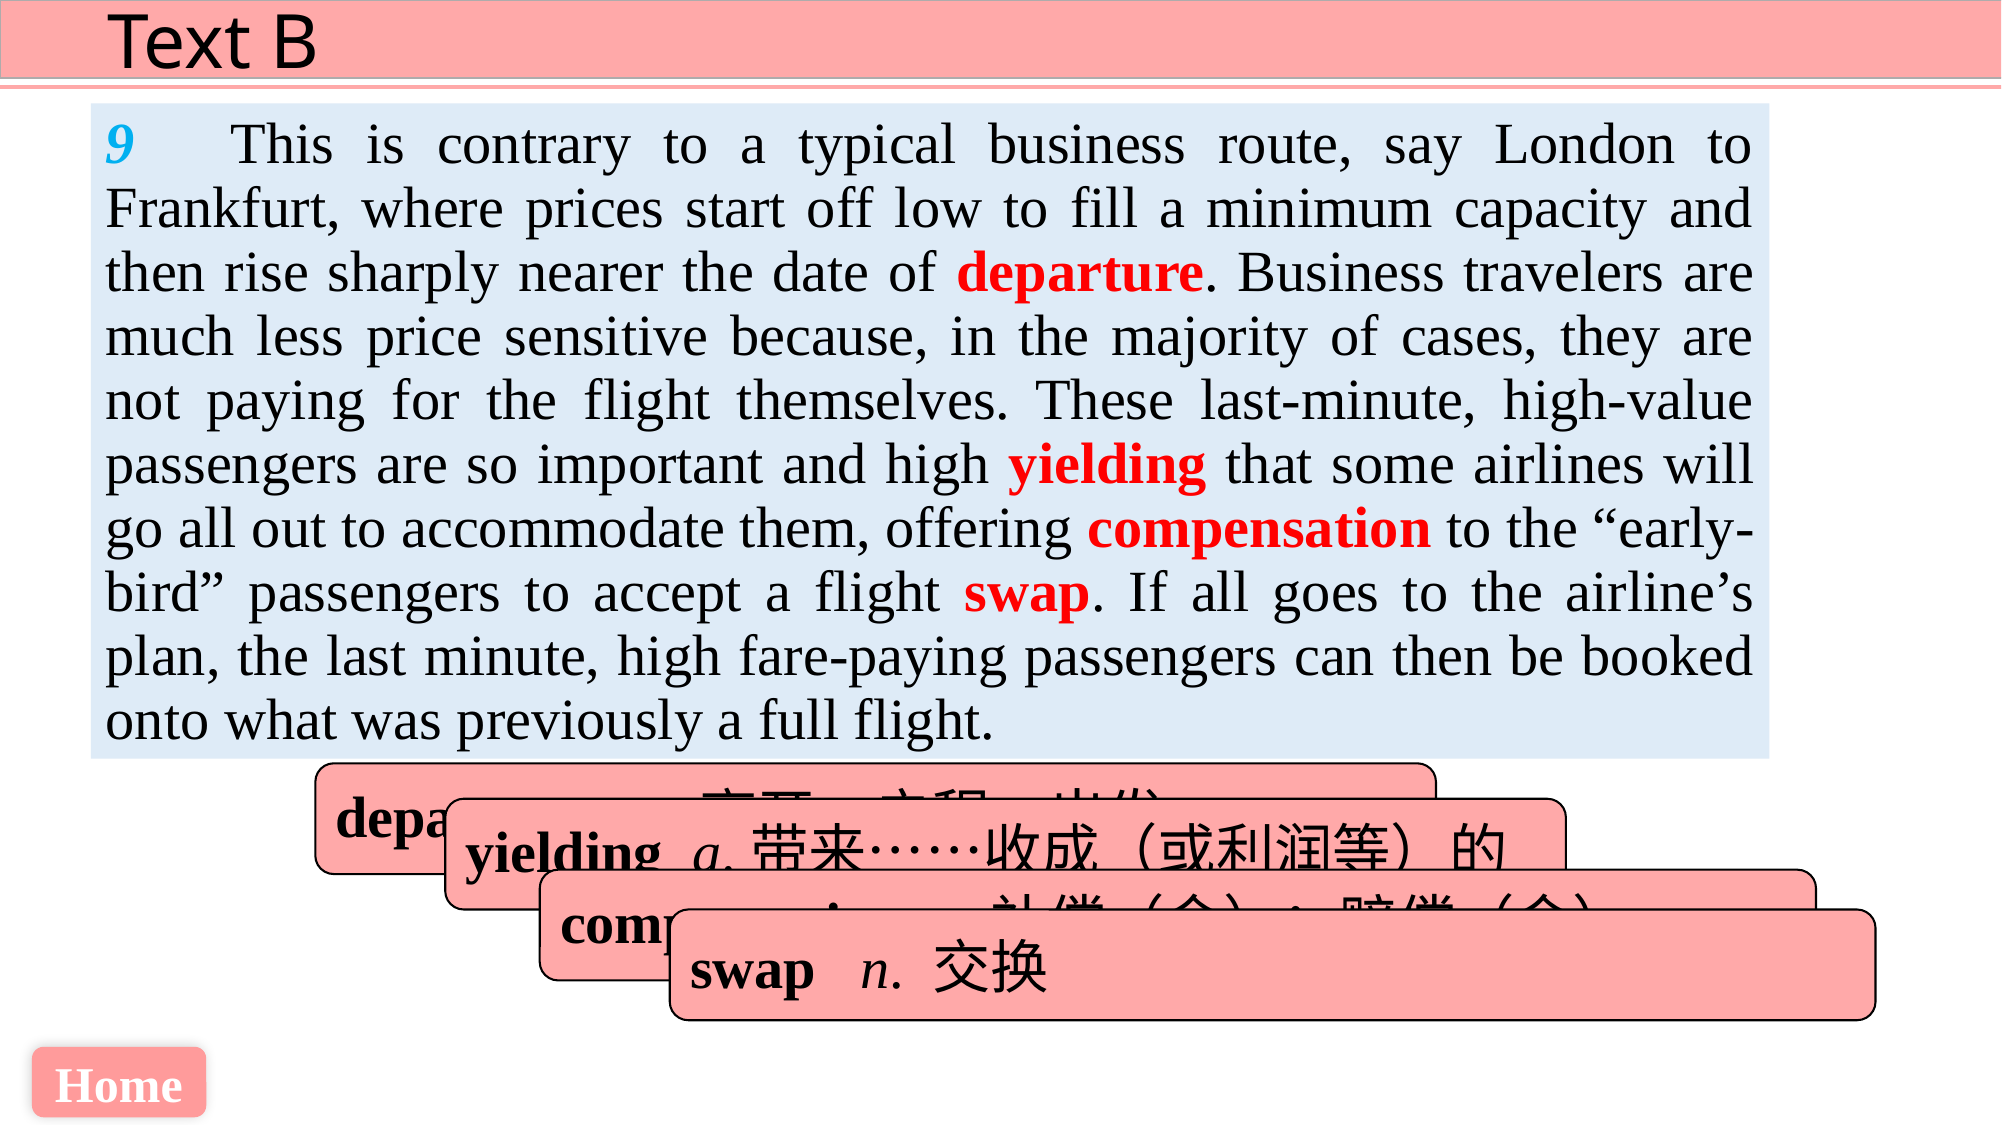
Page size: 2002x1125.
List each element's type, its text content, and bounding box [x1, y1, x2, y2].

text_box compensation n.补偿（金）；赔偿（金） [538, 868, 1818, 982]
text_box [1070, 496, 1444, 569]
text_box [976, 408, 1296, 481]
text_box swap n. 交换 [668, 908, 1877, 1022]
text_box [940, 242, 1234, 316]
text_box [958, 567, 1133, 641]
text_box departure n. 离开；启程；出发 [314, 762, 1438, 876]
text_box yielding a.带来……收成（或利润等）的 [444, 797, 1567, 911]
text_box 9 This is contrary to a typical business route, say London to Frankfurt, where prices start off low to fill a minimum capacity and then rise sharply nearer the date of departure. Business travelers are much less price sensitive because, in the majority of cases, they are not paying for the flight themselves. These last-minute, high-value passengers are so important and high yielding that some airlines will go all out to accommodate them, offering compensation to the “early-bird” passengers to accept a flight swap. If all goes to the airline’s plan, the last minute, high fare-paying passengers can then be booked onto what was previously a full flight. [90, 103, 1770, 759]
